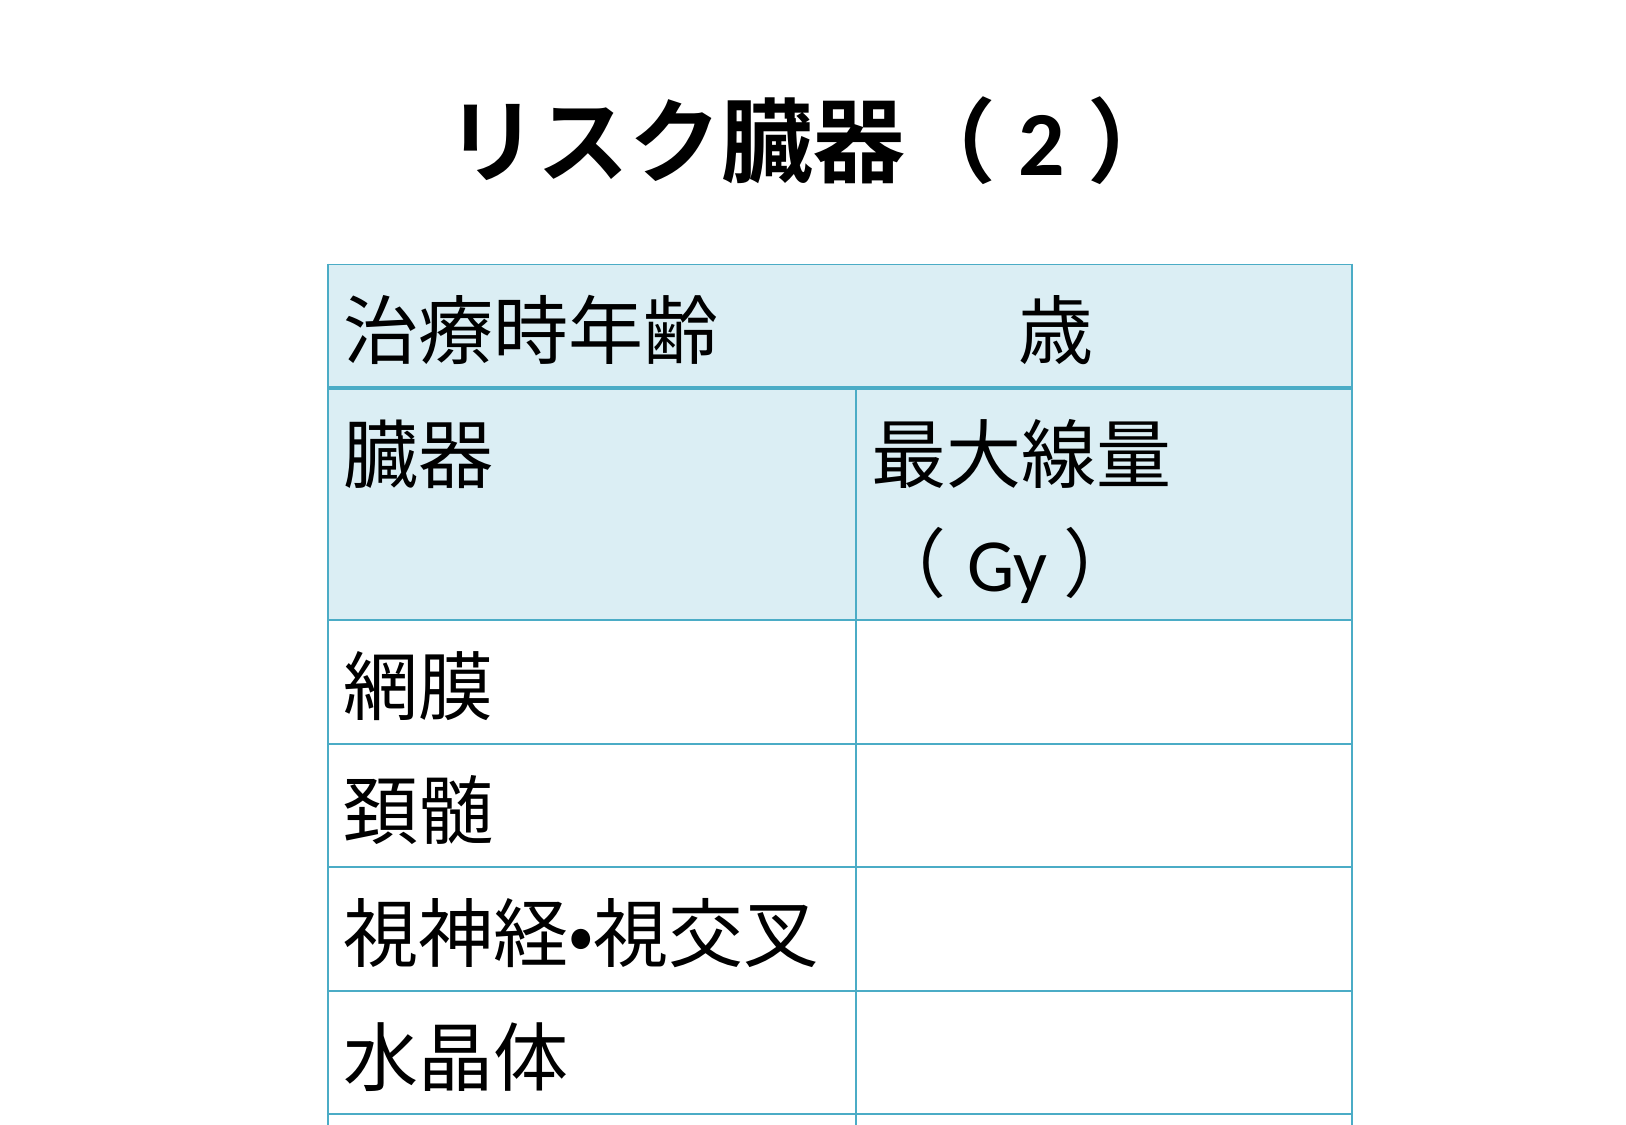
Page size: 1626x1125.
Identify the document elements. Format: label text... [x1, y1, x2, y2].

table_cell 網膜 [329, 621, 855, 743]
table_cell 頚髄 [329, 745, 855, 866]
table_cell 水晶体 [329, 992, 855, 1113]
table_header 治療時年齢 歳 [329, 265, 1351, 386]
table_cell [857, 621, 1351, 743]
table_cell [857, 1115, 1351, 1125]
title リスク臓器（2） [81, 45, 1544, 233]
table_cell 最大線量（Gy） [857, 390, 1351, 619]
table_cell [857, 992, 1351, 1113]
table_cell [857, 745, 1351, 866]
table_cell 蝸牛 [329, 1115, 855, 1125]
table_cell 臓器 [329, 390, 855, 619]
table_cell 視神経・視交叉 [329, 868, 855, 990]
table_cell [857, 868, 1351, 990]
